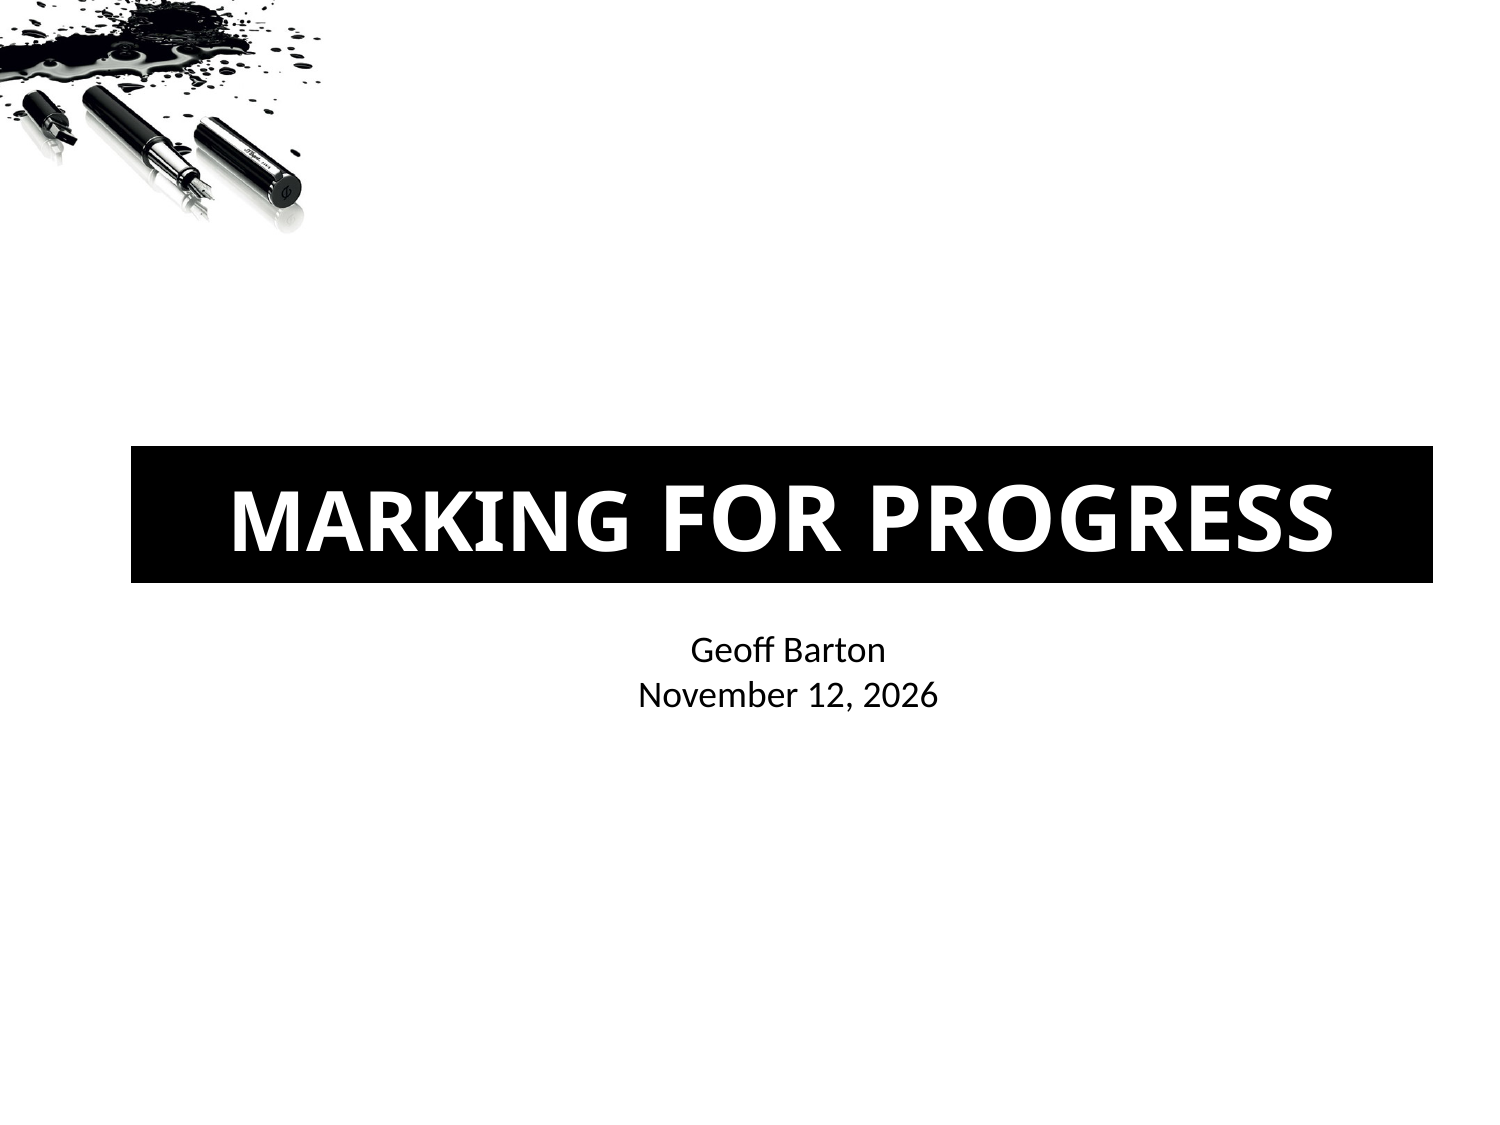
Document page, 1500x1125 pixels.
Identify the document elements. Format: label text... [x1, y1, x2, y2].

picture [0, 0, 337, 246]
text_box MARKING FOR PROGRESS [137, 452, 1427, 577]
text_box Geoff Barton September 30, 2011 [336, 617, 1241, 723]
